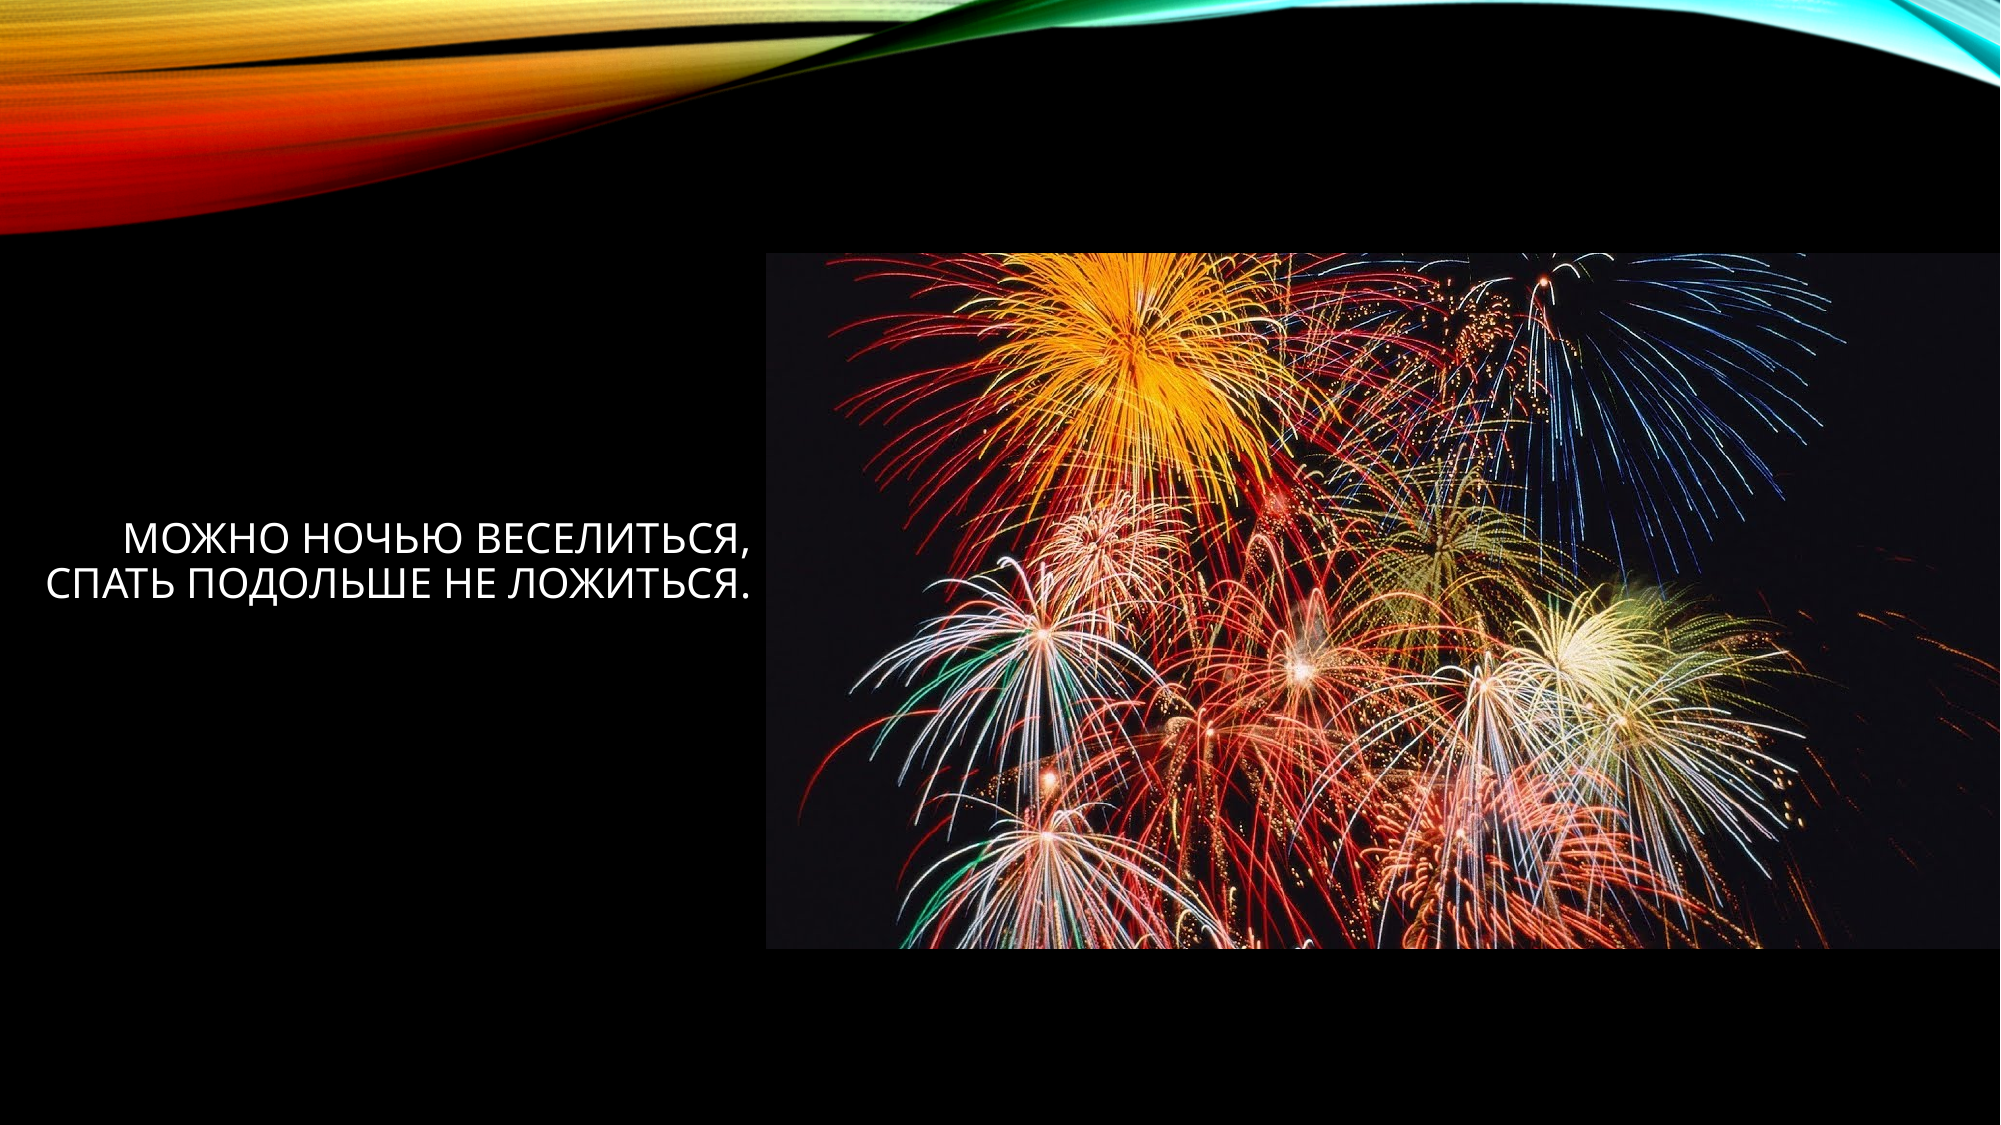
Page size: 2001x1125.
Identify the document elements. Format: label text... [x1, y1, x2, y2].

picture [767, 0, 2000, 237]
picture [766, 252, 2000, 949]
title Можно ночью веселиться, спать подольше не ложиться. [0, 0, 767, 1125]
